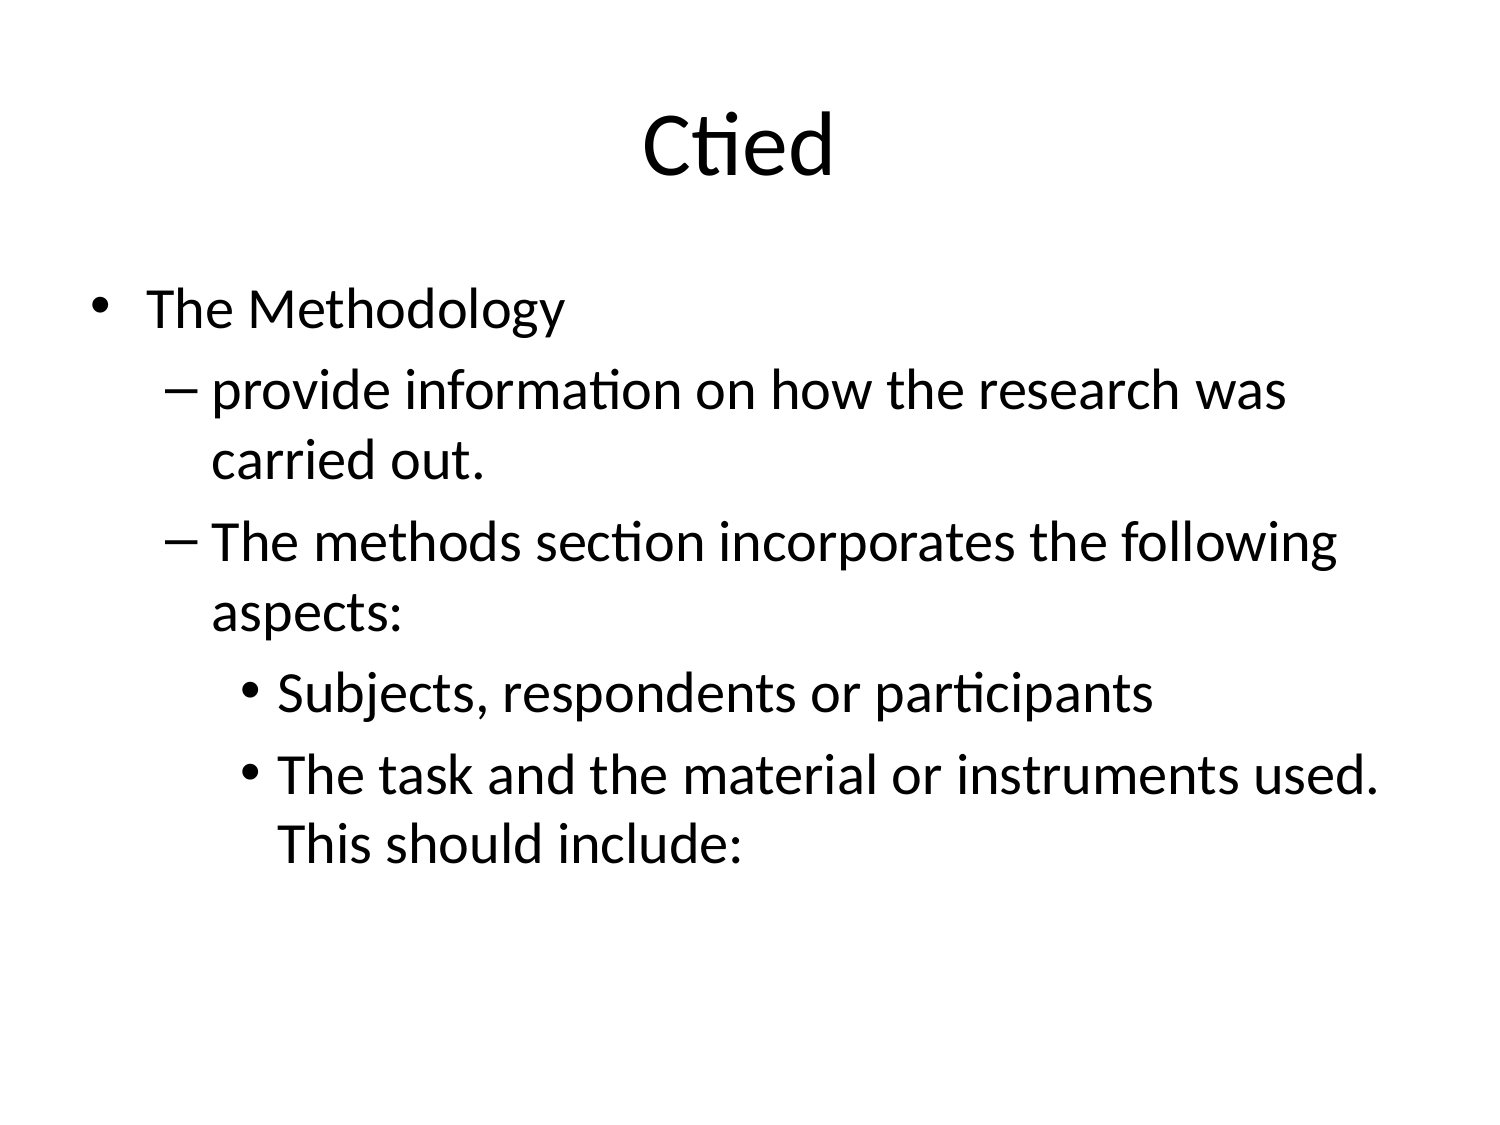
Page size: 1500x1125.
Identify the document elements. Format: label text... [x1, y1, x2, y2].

title Ctied [75, 45, 1425, 233]
list The Methodology provide information on how the research was carried out. The methods section incorporates the following aspects: Subjects, respondents or participants The task and the material or instruments used. This should include: [75, 262, 1425, 1005]
